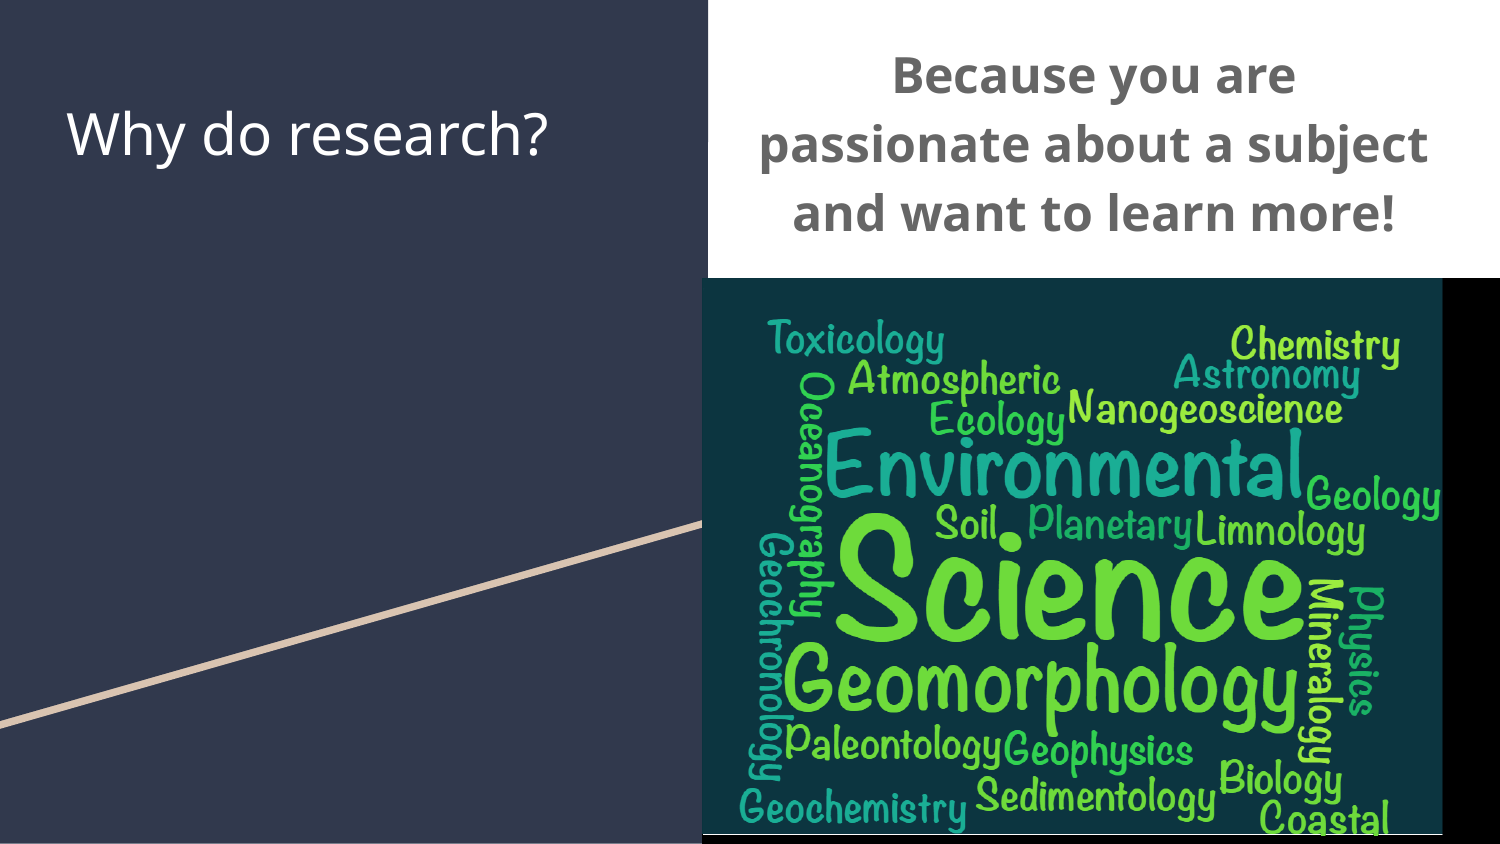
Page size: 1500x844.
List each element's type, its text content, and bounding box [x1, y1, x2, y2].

list Because you are passionate about a subject and want to learn more! [737, 19, 1451, 277]
picture [701, 278, 1500, 844]
title Why do research? [51, 82, 660, 494]
